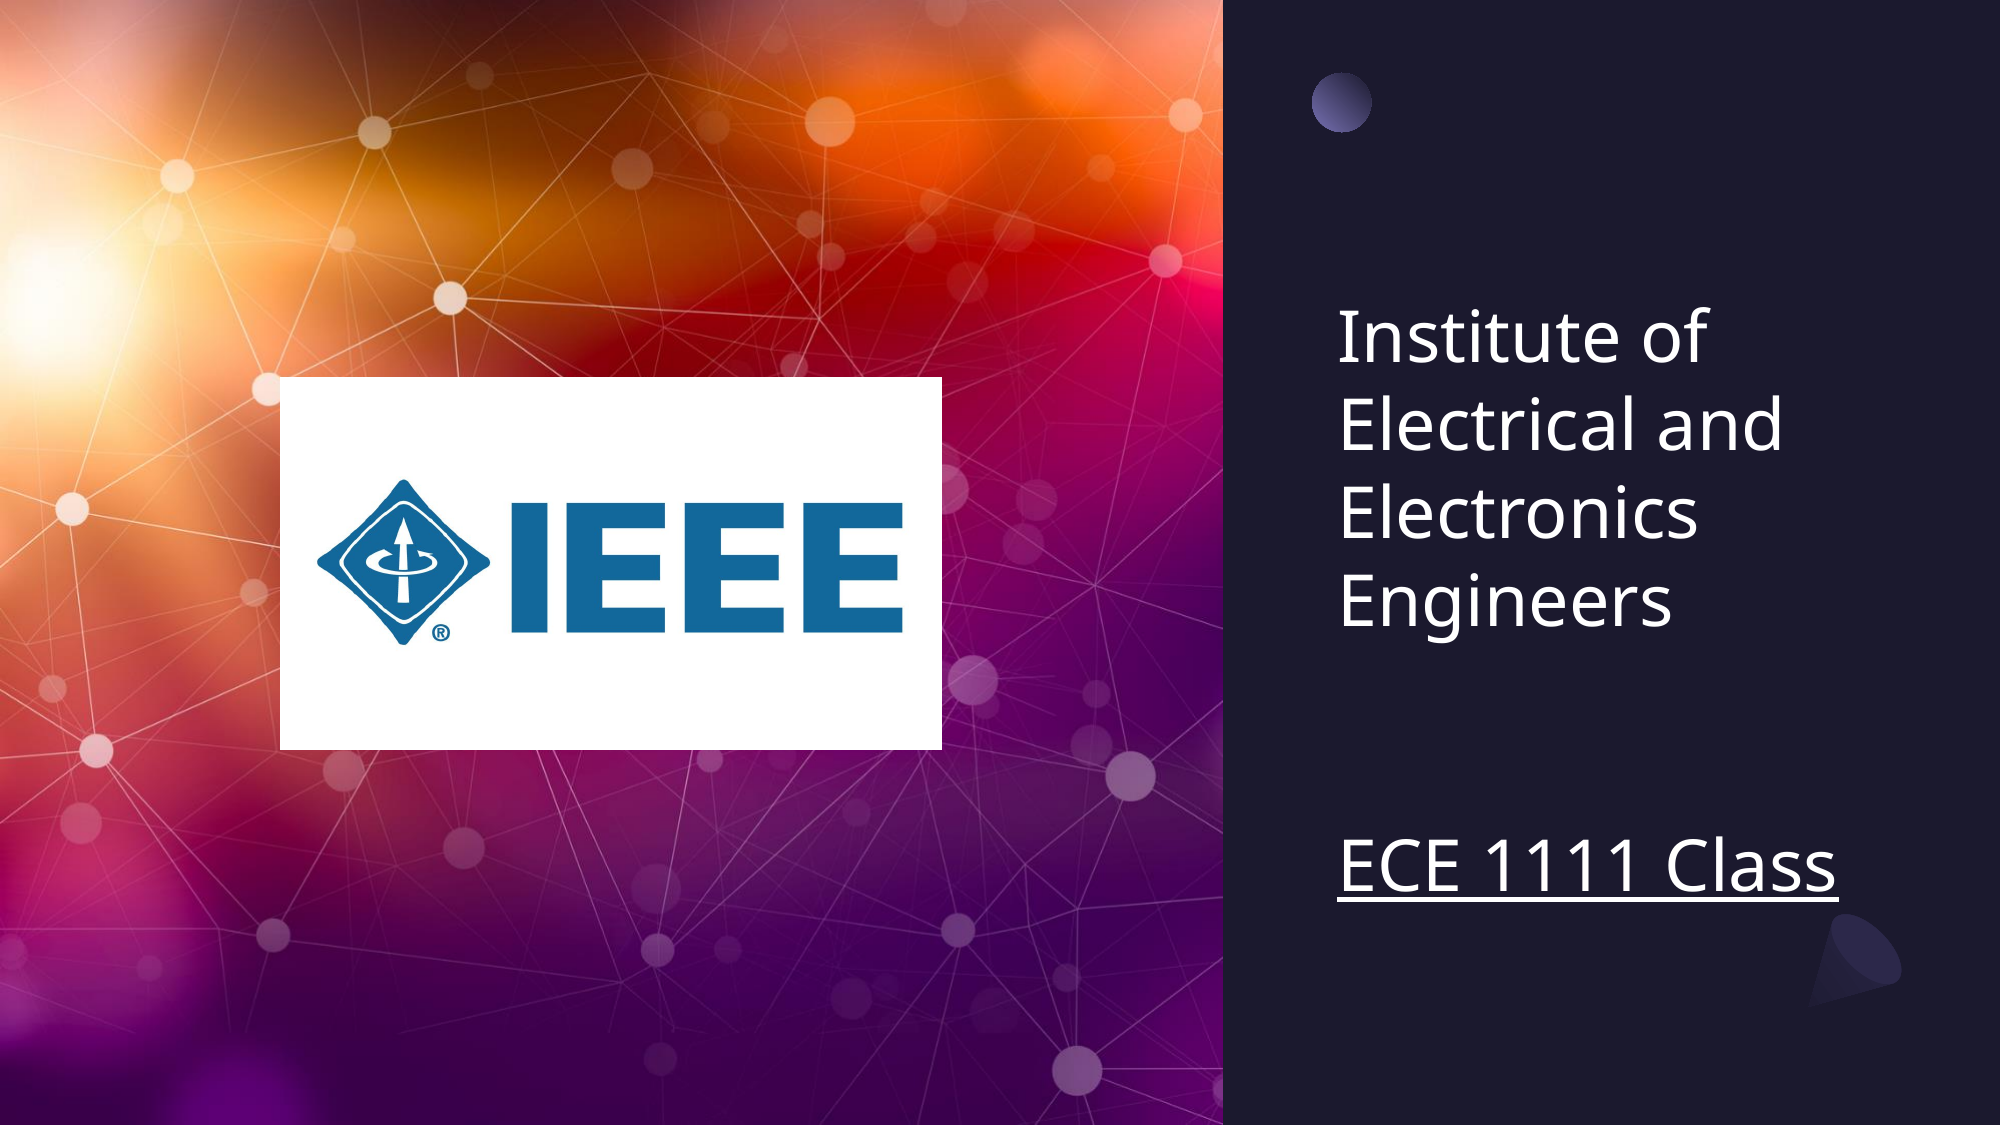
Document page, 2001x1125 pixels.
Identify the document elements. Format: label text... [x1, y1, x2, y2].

picture [0, 0, 1223, 1125]
title Institute of Electrical and Electronics Engineers ECE 1111 Class [1337, 283, 1932, 910]
